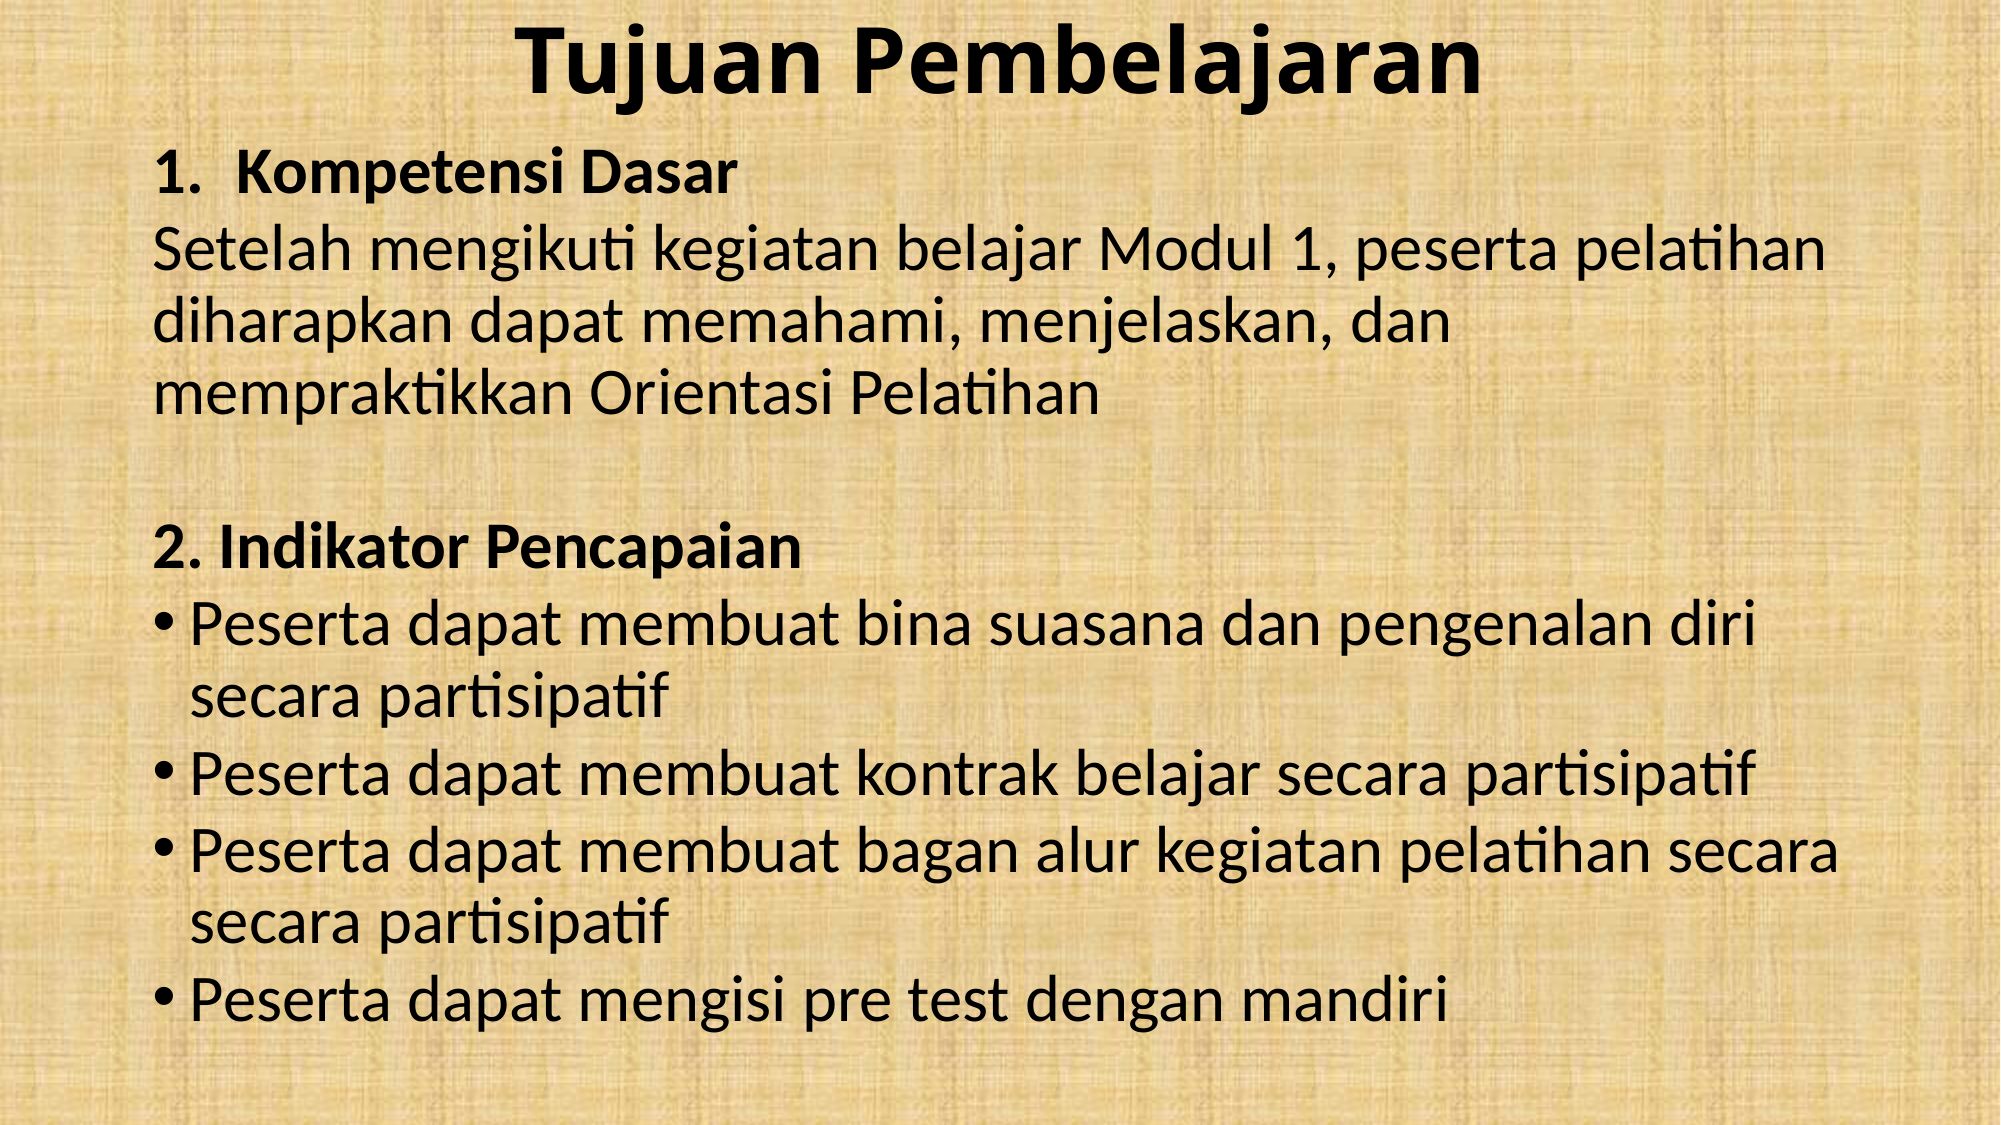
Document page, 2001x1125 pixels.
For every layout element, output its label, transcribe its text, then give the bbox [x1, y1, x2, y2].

title Tujuan Pembelajaran [137, 0, 1863, 128]
picture [0, 0, 2001, 1125]
list Kompetensi Dasar Setelah mengikuti kegiatan belajar Modul 1, peserta pelatihan diharapkan dapat memahami, menjelaskan, dan mempraktikkan Orientasi Pelatihan 2. Indikator Pencapaian Peserta dapat membuat bina suasana dan pengenalan diri secara partisipatif Peserta dapat membuat kontrak belajar secara partisipatif Peserta dapat membuat bagan alur kegiatan pelatihan secara secara partisipatif Peserta dapat mengisi pre test dengan mandiri [137, 128, 1863, 1057]
